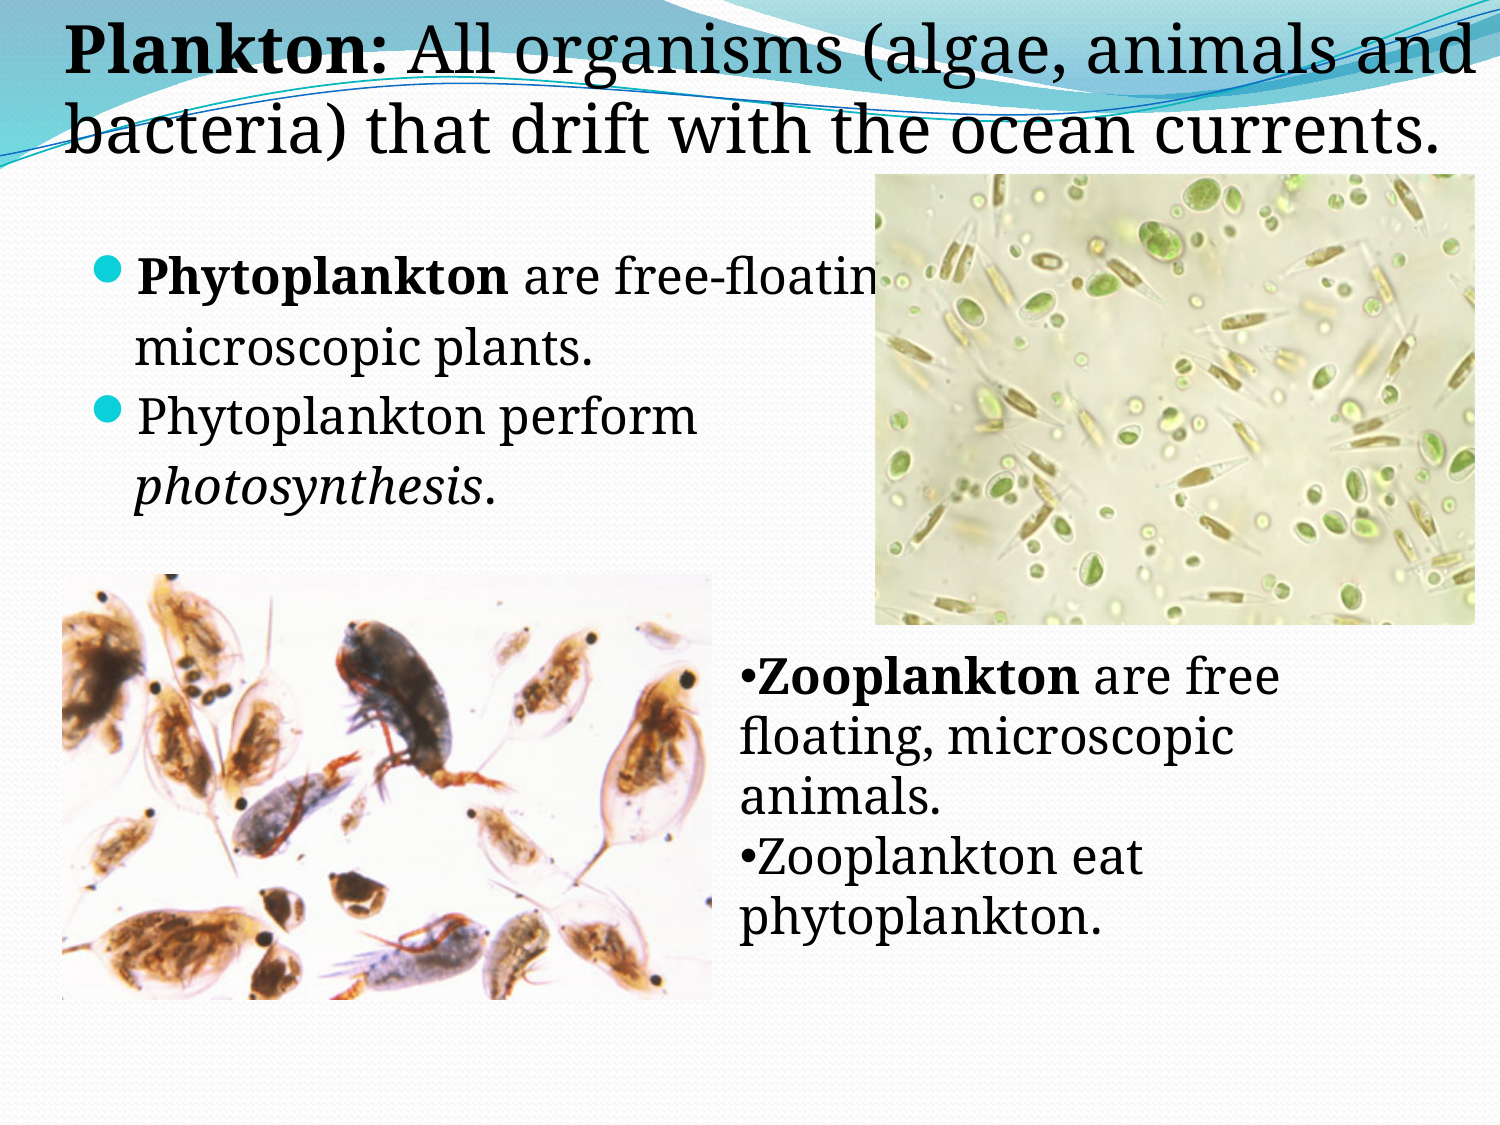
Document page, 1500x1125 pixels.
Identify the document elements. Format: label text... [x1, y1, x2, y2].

picture [874, 174, 1476, 626]
list Phytoplankton are free-floating, microscopic plants. Phytoplankton perform photosynthesis. [75, 237, 1425, 1125]
text_box Zooplankton are free floating, microscopic animals. Zooplankton eat phytoplankton. [725, 637, 1450, 953]
text_box Plankton: All organisms (algae, animals and bacteria) that drift with the ocean currents. [50, 0, 1500, 220]
picture [62, 574, 712, 1001]
